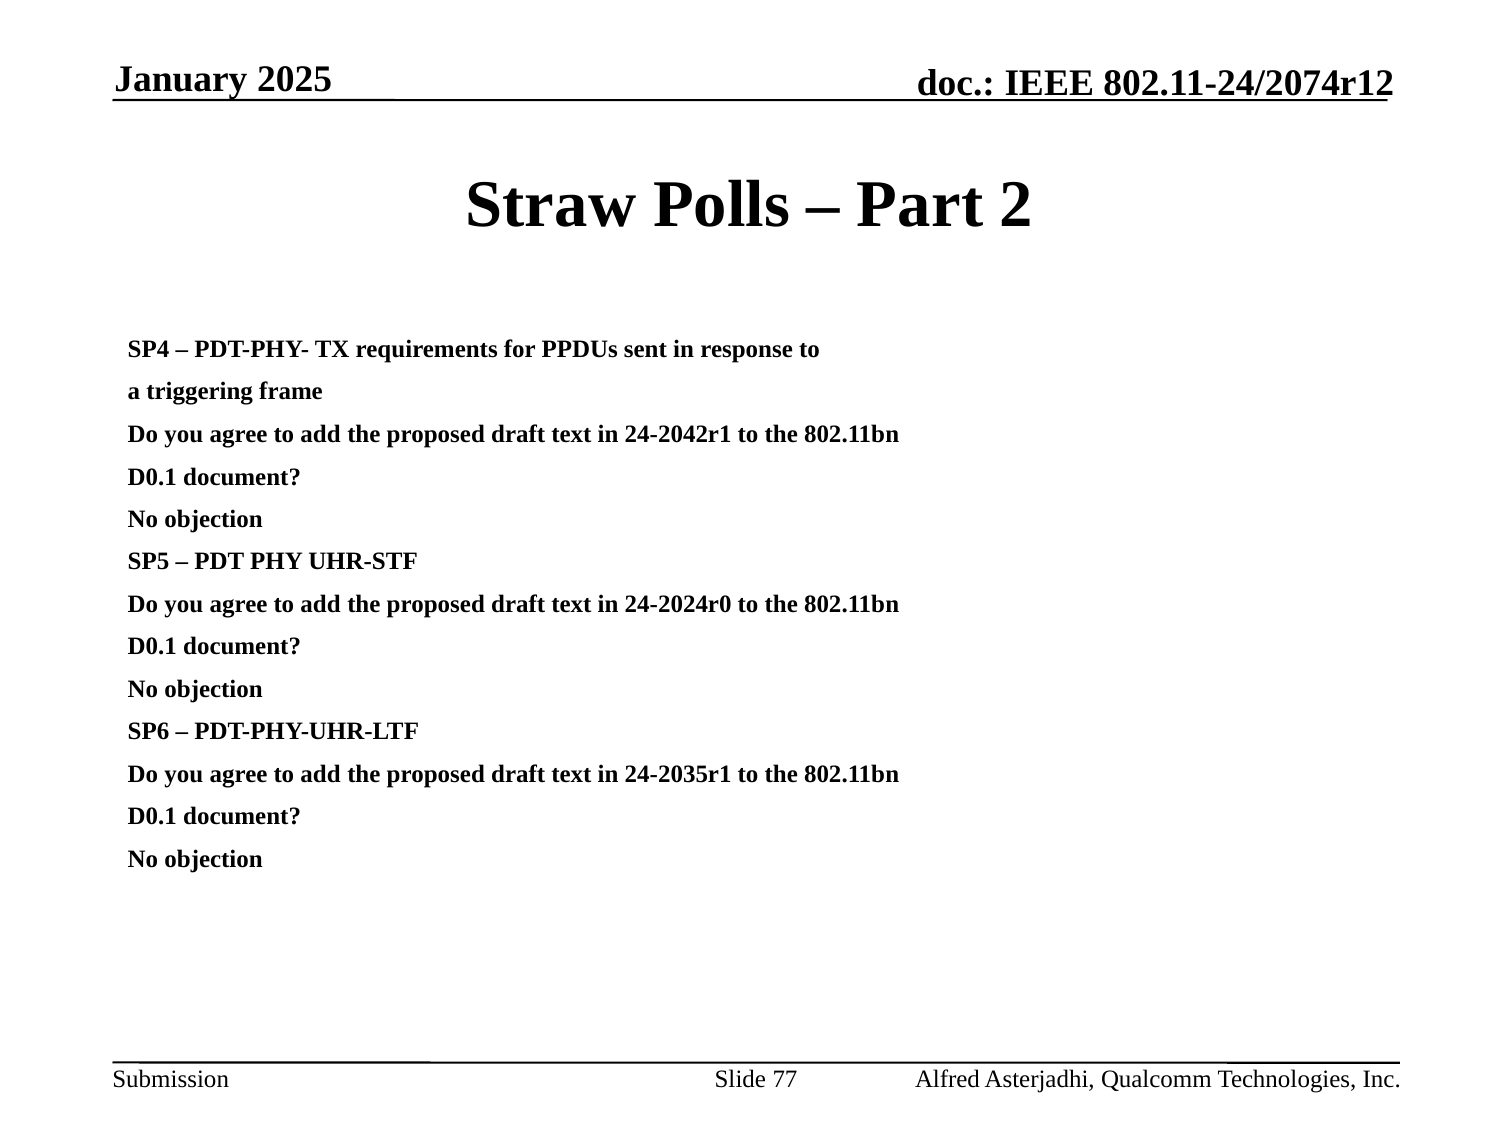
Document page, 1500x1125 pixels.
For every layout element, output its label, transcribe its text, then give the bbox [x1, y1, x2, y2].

title Straw Polls – Part 2 [112, 112, 1388, 288]
list SP4 – PDT-PHY- TX requirements for PPDUs sent in response to a triggering frame Do you agree to add the proposed draft text in 24-2042r1 to the 802.11bn D0.1 document? No objection SP5 – PDT PHY UHR-STF Do you agree to add the proposed draft text in 24-2024r0 to the 802.11bn D0.1 document? No objection SP6 – PDT-PHY-UHR-LTF Do you agree to add the proposed draft text in 24-2035r1 to the 802.11bn D0.1 document? No objection [112, 324, 1388, 1000]
footer Alfred Asterjadhi, Qualcomm Technologies, Inc. [878, 1061, 1402, 1093]
slide_number Slide 77 [712, 1061, 800, 1123]
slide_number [114, 54, 423, 100]
